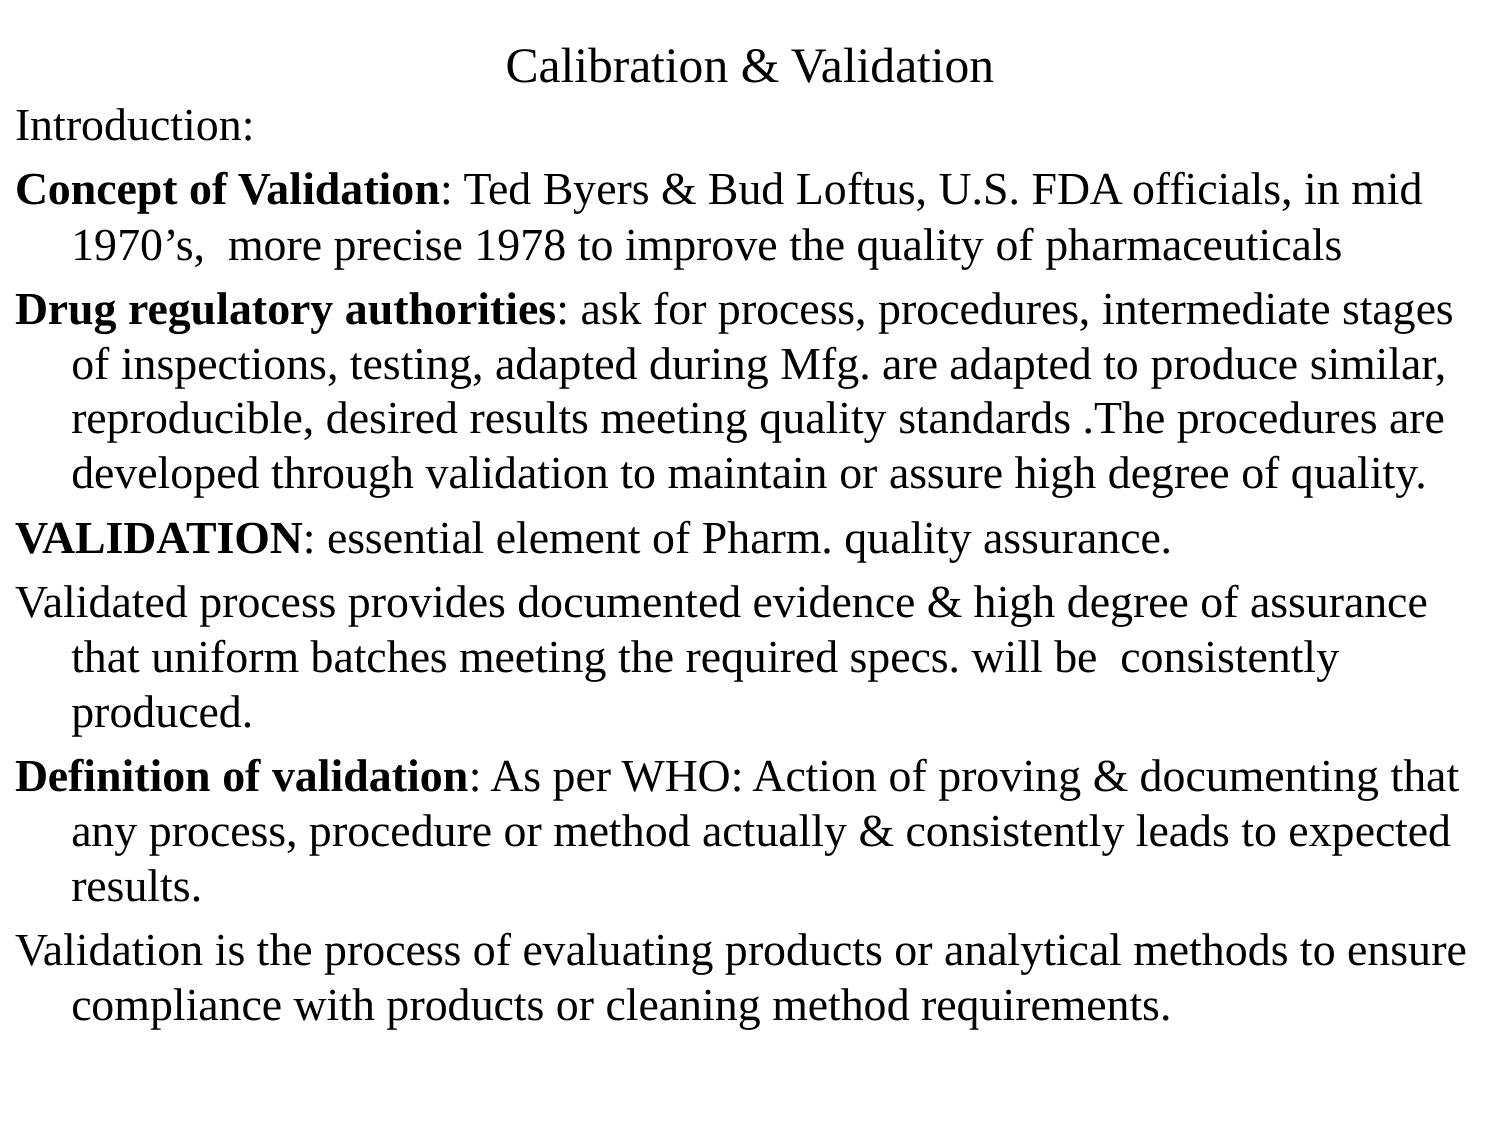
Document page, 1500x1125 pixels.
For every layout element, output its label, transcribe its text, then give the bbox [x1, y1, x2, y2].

list Introduction: Concept of Validation: Ted Byers & Bud Loftus, U.S. FDA officials, in mid 1970’s, more precise 1978 to improve the quality of pharmaceuticals Drug regulatory authorities: ask for process, procedures, intermediate stages of inspections, testing, adapted during Mfg. are adapted to produce similar, reproducible, desired results meeting quality standards .The procedures are developed through validation to maintain or assure high degree of quality. VALIDATION: essential element of Pharm. quality assurance. Validated process provides documented evidence & high degree of assurance that uniform batches meeting the required specs. will be consistently produced. Definition of validation: As per WHO: Action of proving & documenting that any process, procedure or method actually & consistently leads to expected results. Validation is the process of evaluating products or analytical methods to ensure compliance with products or cleaning method requirements. [0, 87, 1500, 1088]
title Calibration & Validation [75, 24, 1425, 87]
